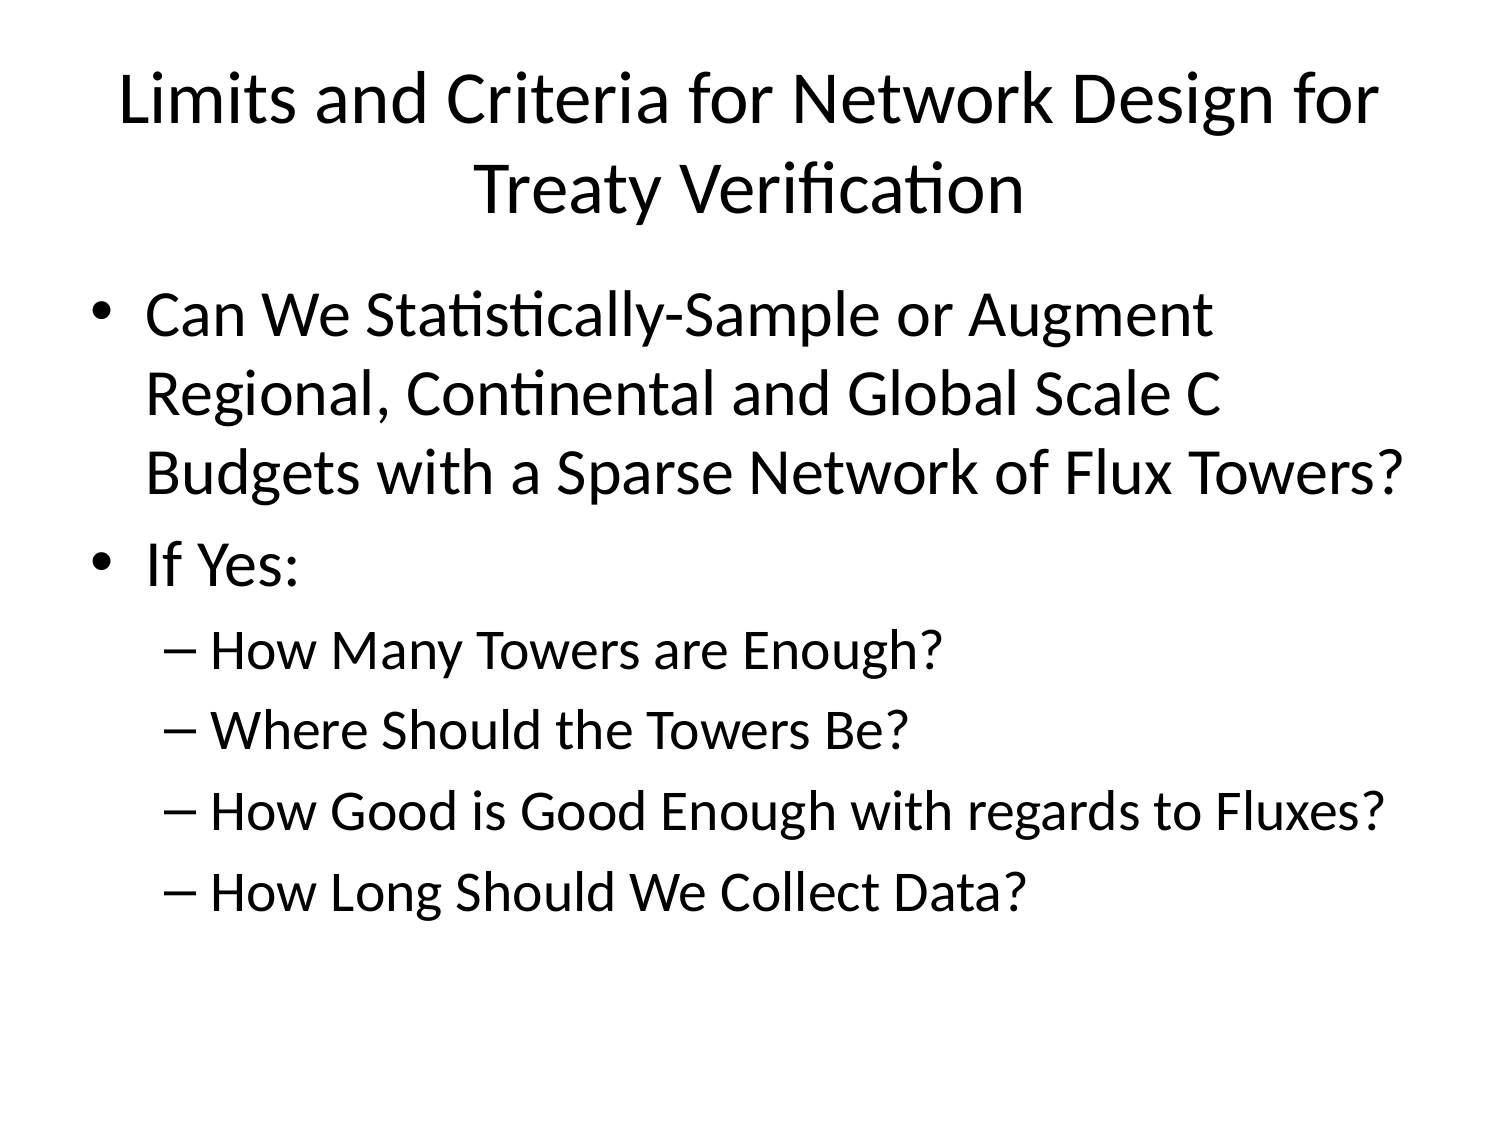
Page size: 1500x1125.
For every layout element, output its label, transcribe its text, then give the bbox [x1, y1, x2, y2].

title Limits and Criteria for Network Design for Treaty Verification [75, 45, 1425, 233]
list Can We Statistically-Sample or Augment Regional, Continental and Global Scale C Budgets with a Sparse Network of Flux Towers? If Yes: How Many Towers are Enough? Where Should the Towers Be? How Good is Good Enough with regards to Fluxes? How Long Should We Collect Data? [75, 262, 1425, 1005]
